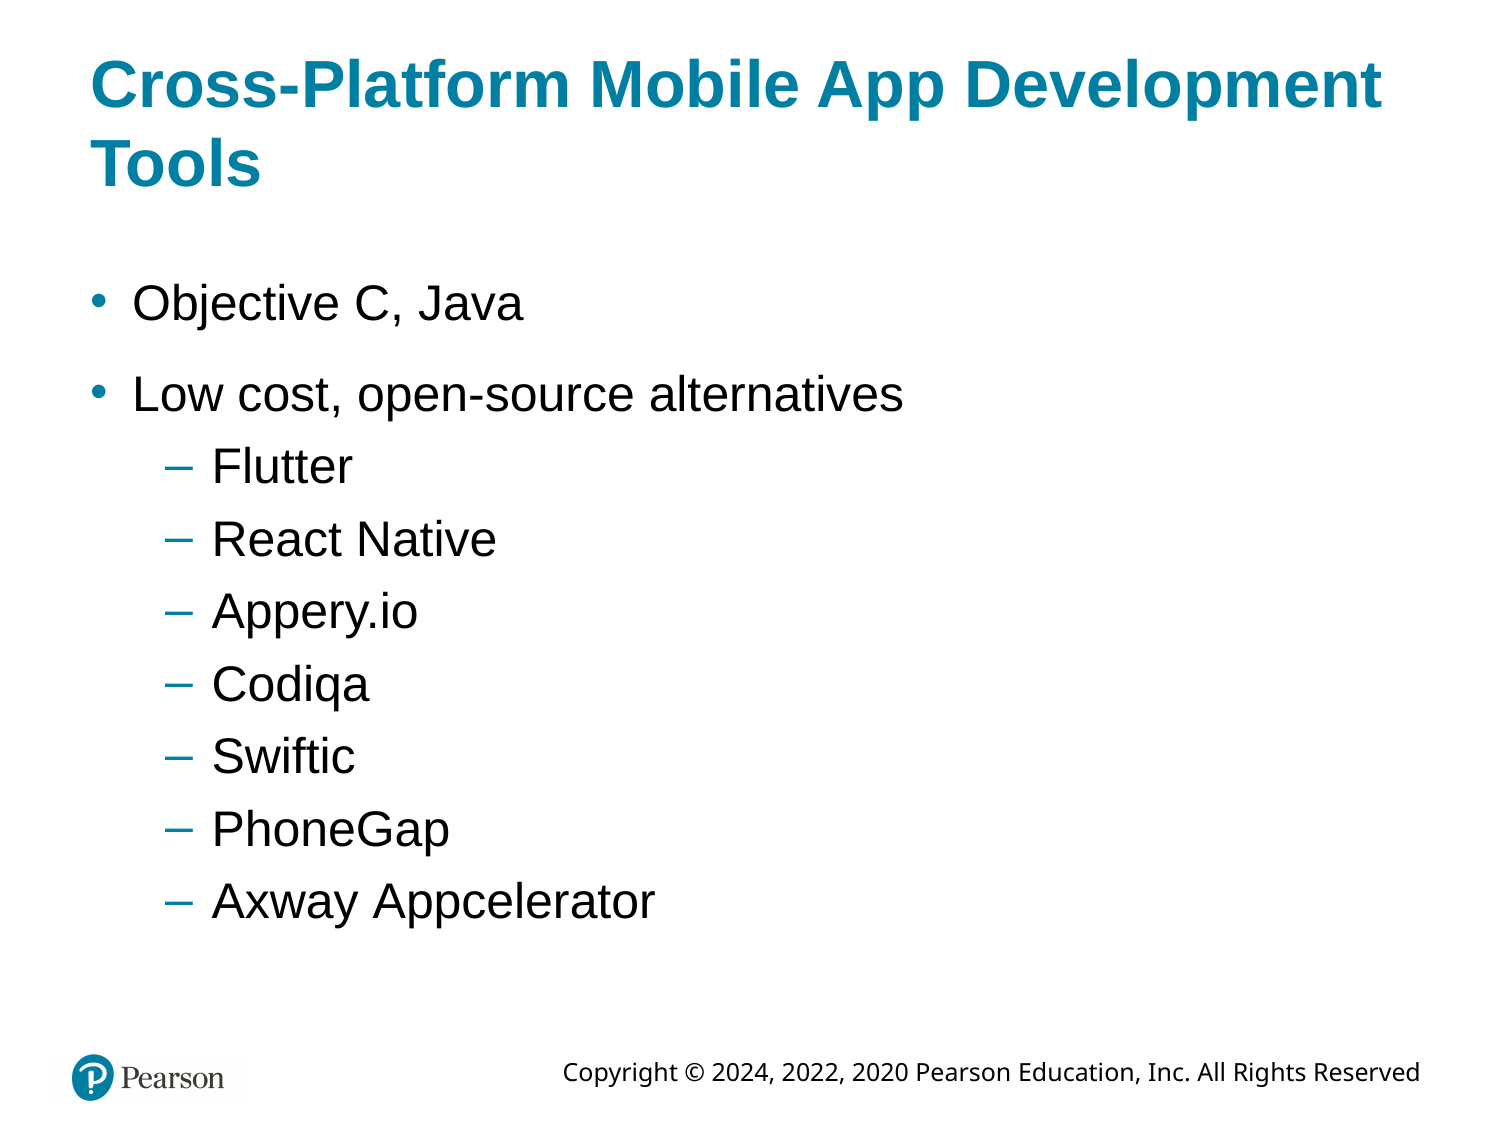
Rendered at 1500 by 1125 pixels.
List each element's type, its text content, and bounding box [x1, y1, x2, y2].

title Cross-Platform Mobile App Development Tools [75, 35, 1425, 216]
list Objective C, Java Low cost, open-source alternatives Flutter React Native Appery.io Codiqa Swiftic PhoneGap Axway Appcelerator [75, 255, 1426, 979]
picture [51, 1053, 245, 1102]
